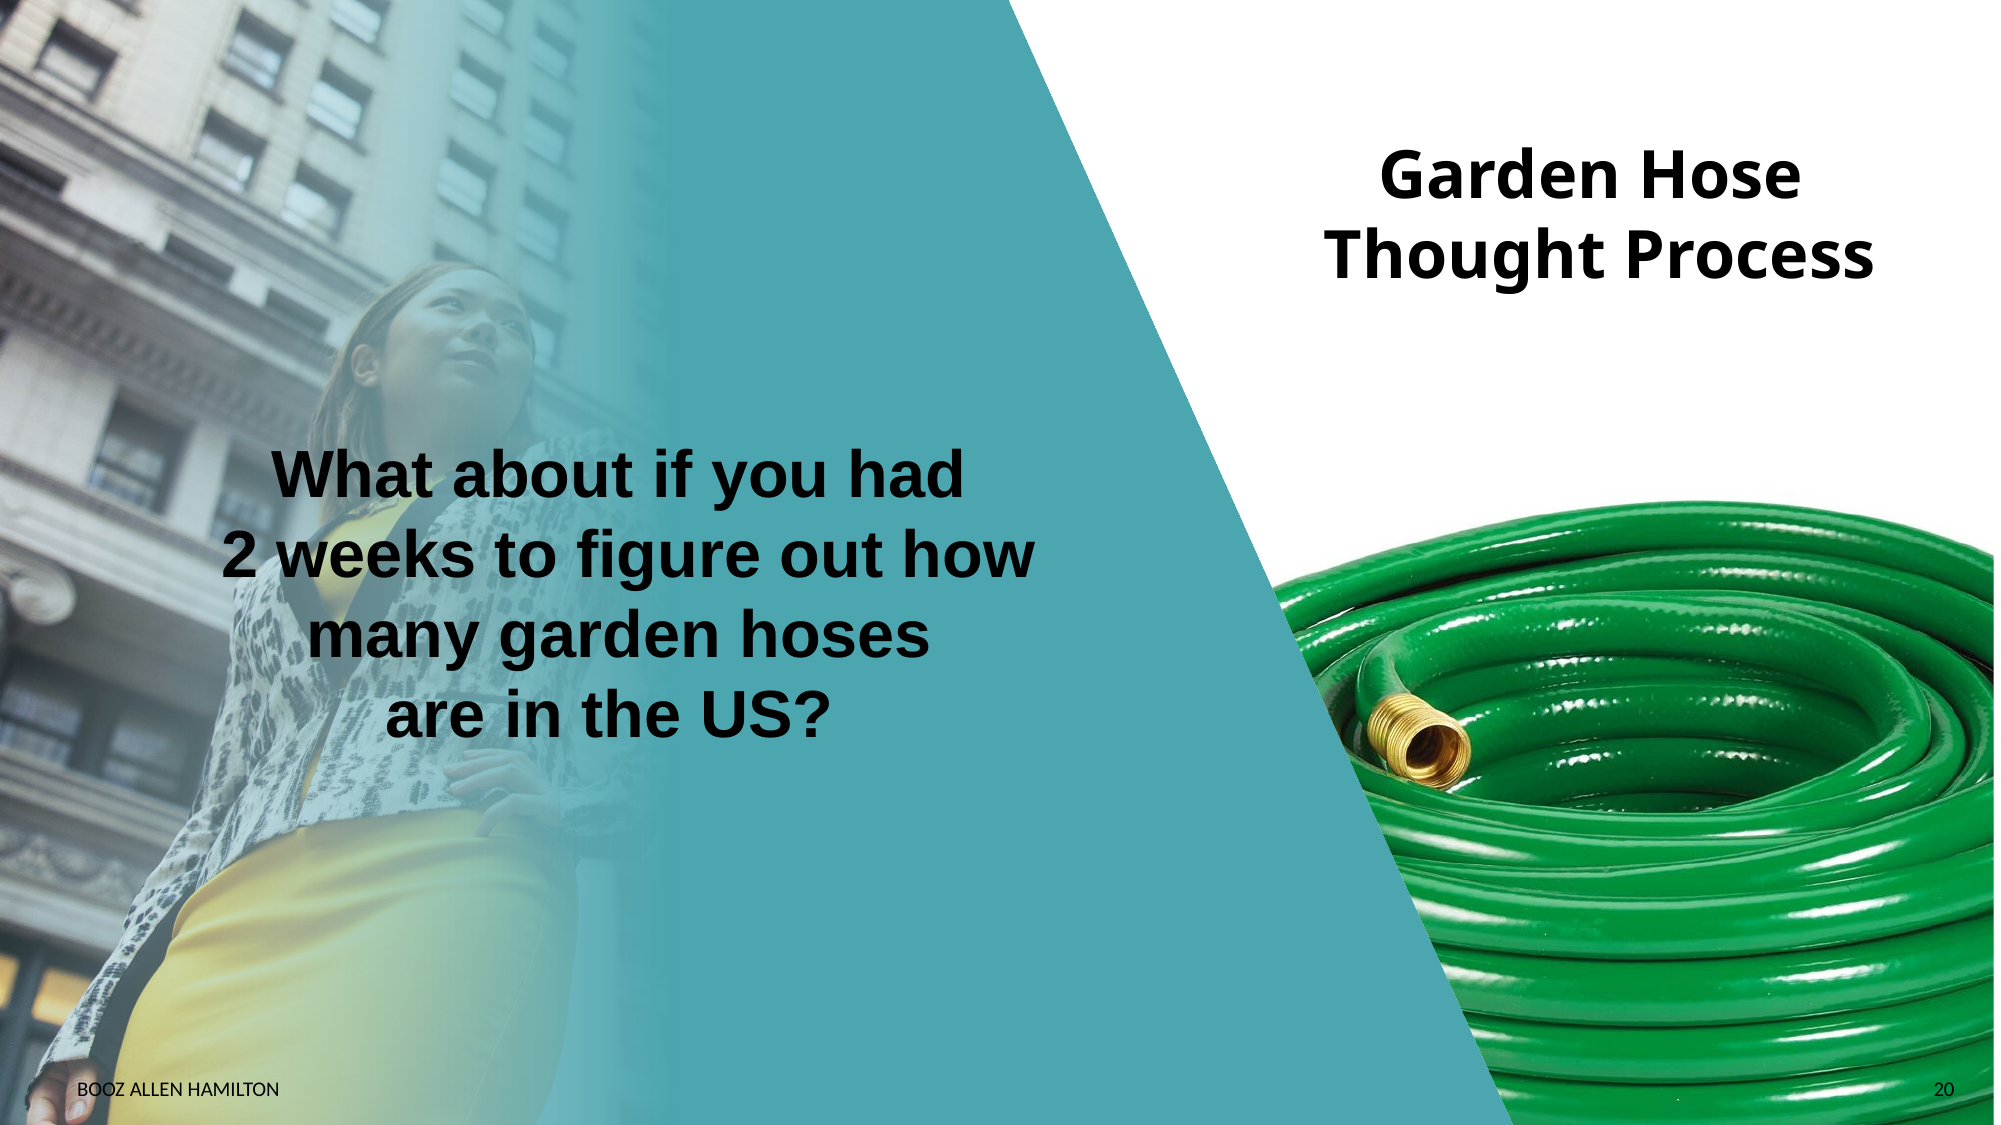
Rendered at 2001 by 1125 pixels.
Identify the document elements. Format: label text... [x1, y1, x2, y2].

text_box Garden Hose Thought Process [1503, 124, 1891, 300]
picture [0, 0, 1994, 1125]
